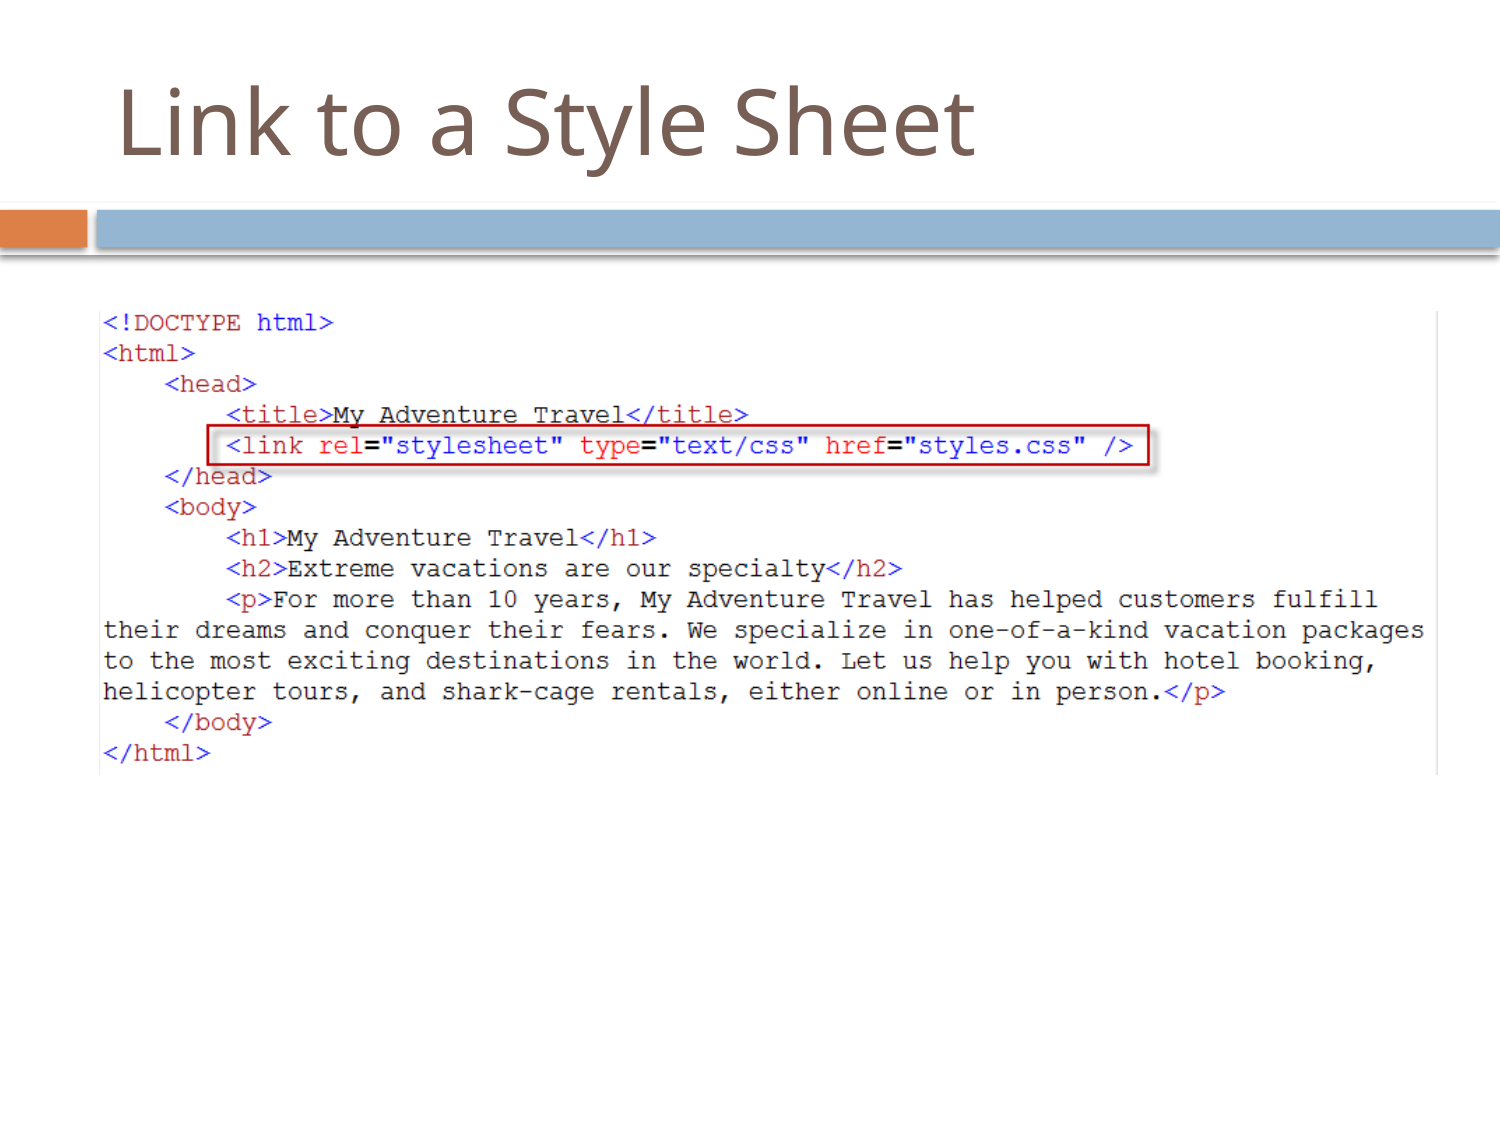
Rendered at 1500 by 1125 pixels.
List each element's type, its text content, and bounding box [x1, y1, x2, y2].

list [99, 311, 1438, 776]
title Link to a Style Sheet [100, 37, 1438, 200]
